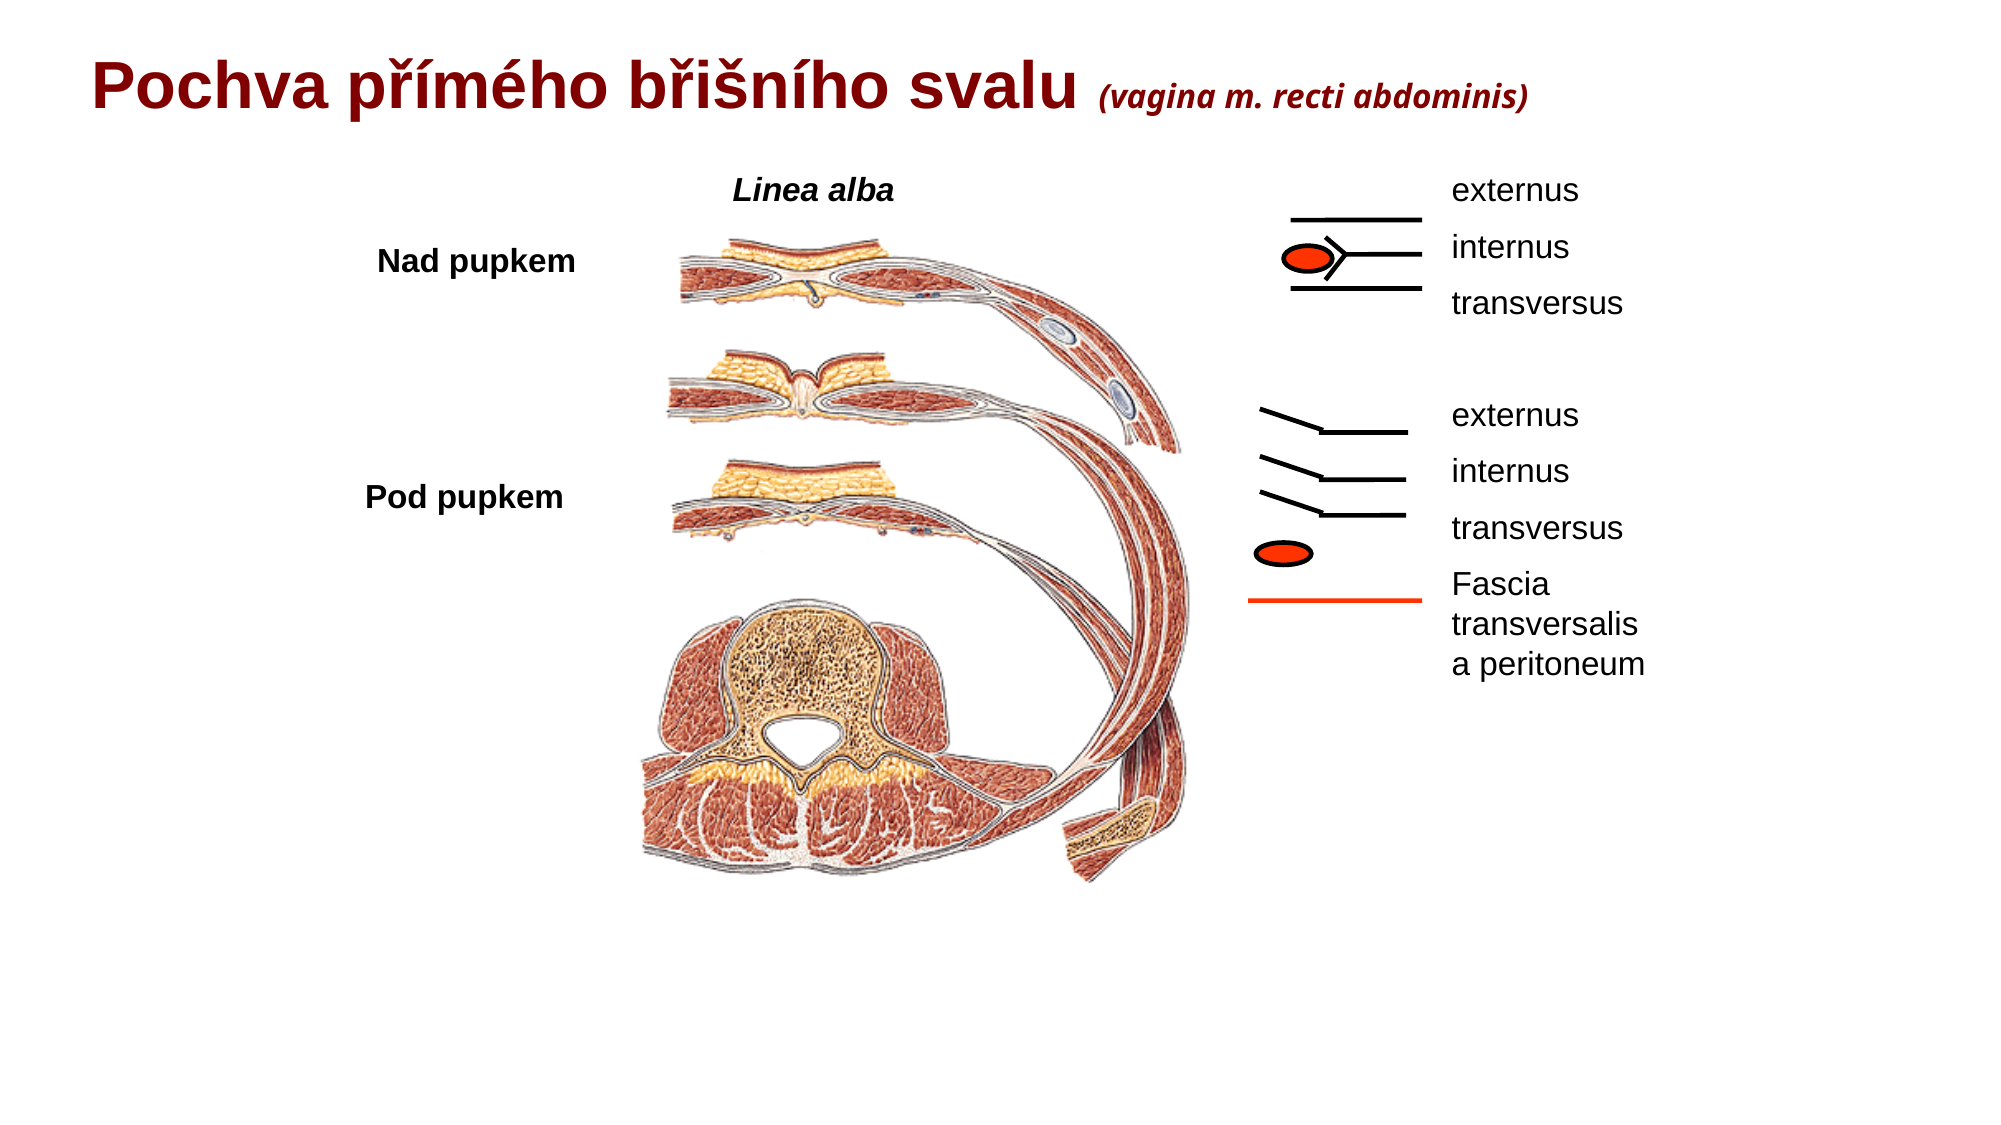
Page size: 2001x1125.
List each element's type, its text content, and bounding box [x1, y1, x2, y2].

text_box Linea alba [717, 160, 910, 216]
text_box externus internus transversus [1436, 160, 1674, 329]
text_box [1255, 542, 1312, 565]
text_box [1283, 219, 1423, 289]
text_box Nad pupkem [362, 231, 607, 287]
text_box [312, 49, 1688, 1076]
title Pochva přímého břišního svalu (vagina m. recti abdominis) [76, 31, 1564, 144]
text_box externus internus transversus Fascia transversalis a peritoneum [1436, 385, 1674, 690]
picture [633, 231, 1193, 893]
text_box Pod pupkem [350, 467, 592, 523]
